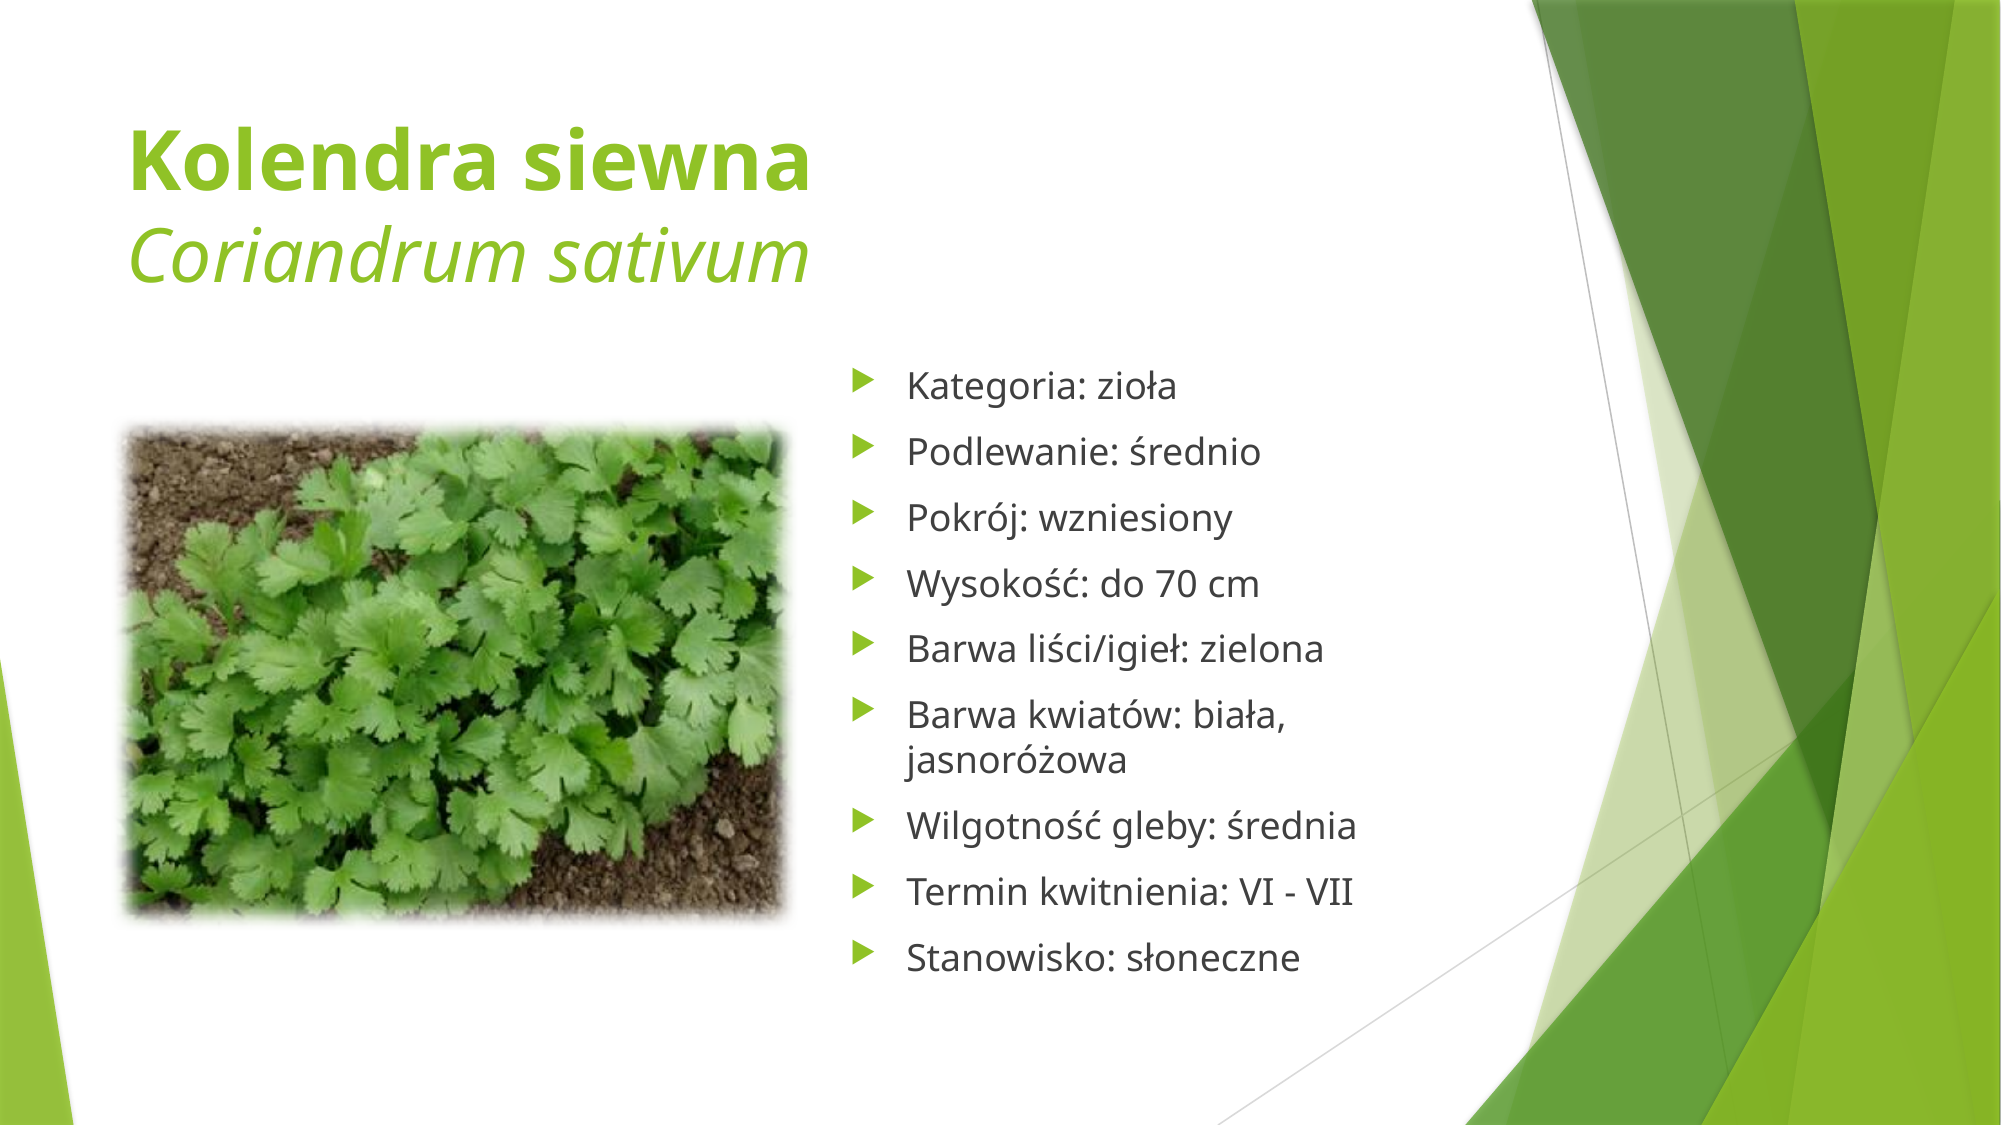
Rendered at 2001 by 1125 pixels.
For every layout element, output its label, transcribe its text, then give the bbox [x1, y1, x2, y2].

title Kolendra siewna Coriandrum sativum [111, 99, 1522, 317]
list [110, 414, 798, 931]
list Kategoria: zioła Podlewanie: średnio Pokrój: wzniesiony Wysokość: do 70 cm Barwa liści/igieł: zielona Barwa kwiatów: biała, jasnoróżowa Wilgotność gleby: średnia Termin kwitnienia: VI - VII Stanowisko: słoneczne [834, 354, 1522, 992]
